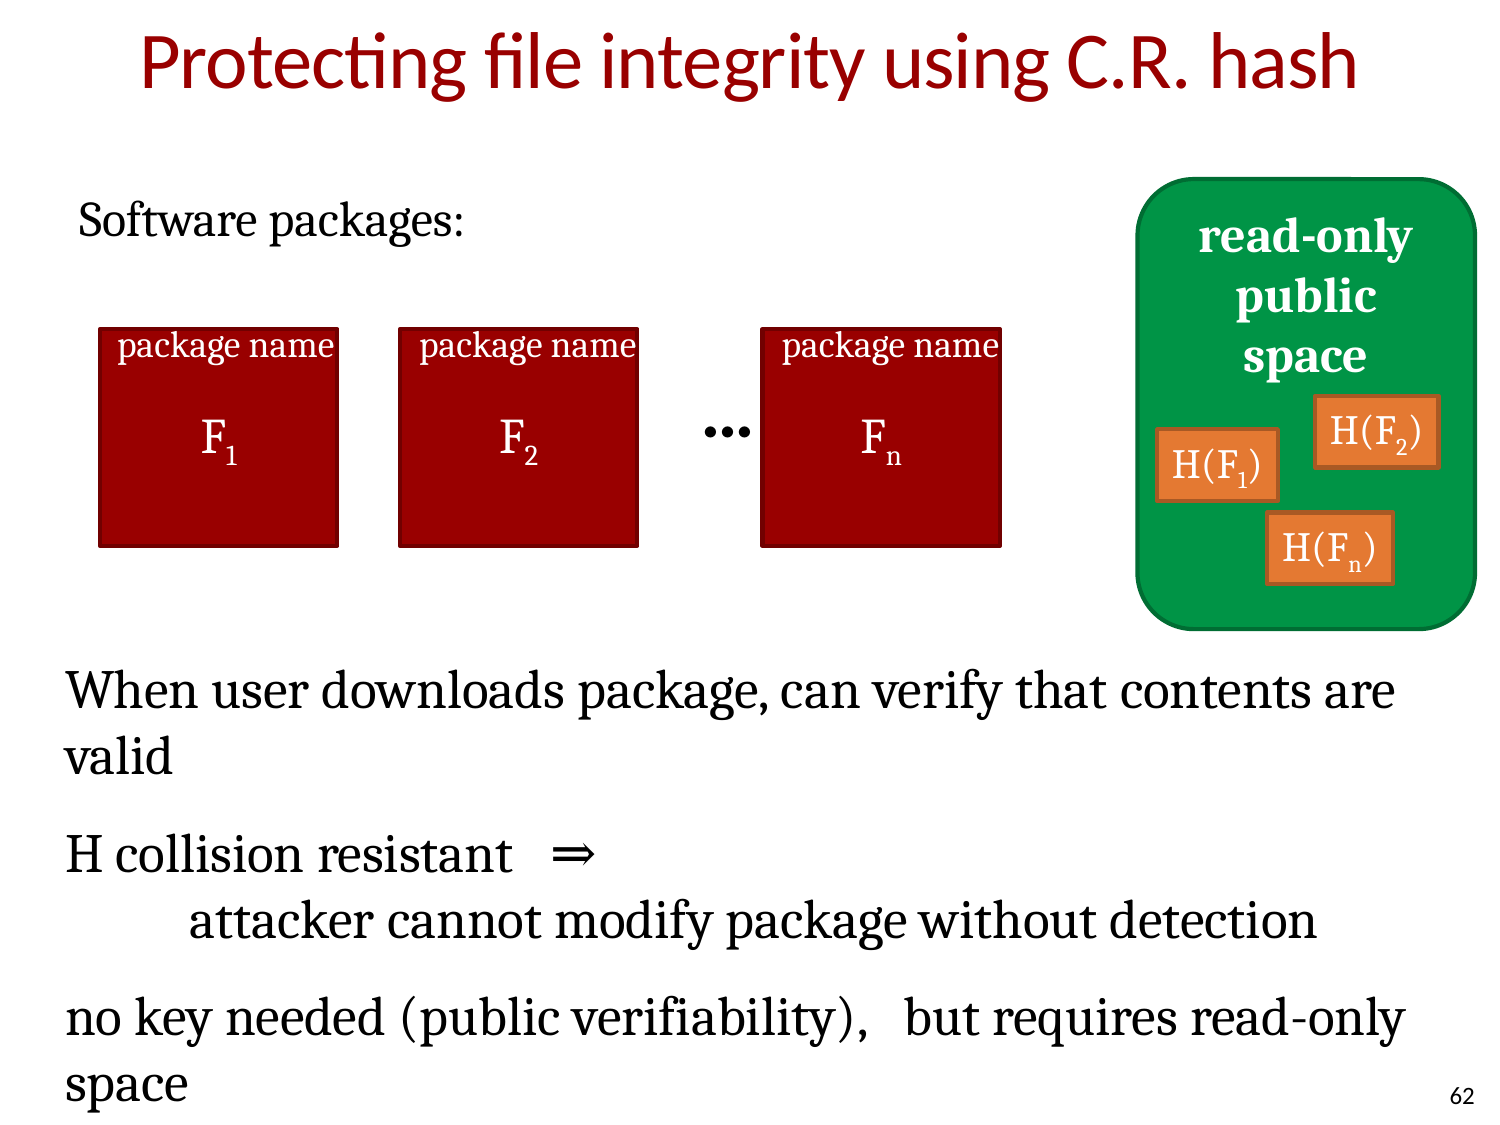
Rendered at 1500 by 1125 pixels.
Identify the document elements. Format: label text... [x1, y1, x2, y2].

text_box package name [102, 312, 350, 373]
text_box package name [766, 312, 1015, 373]
text_box package name [404, 312, 652, 373]
text_box F1 [98, 327, 339, 548]
text_box Software packages: [64, 179, 481, 254]
title Protecting file integrity using C.R. hash [75, 0, 1425, 150]
list When user downloads package, can verify that contents are valid H collision resistant ⇒ attacker cannot modify package without detection no key needed (public verifiability), but requires read-only space [50, 645, 1438, 1125]
text_box Fn [760, 327, 1002, 548]
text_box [1137, 178, 1476, 630]
slide_number 62 [1125, 1065, 1475, 1125]
text_box F2 [398, 327, 639, 548]
text_box ⋯ [685, 362, 737, 478]
